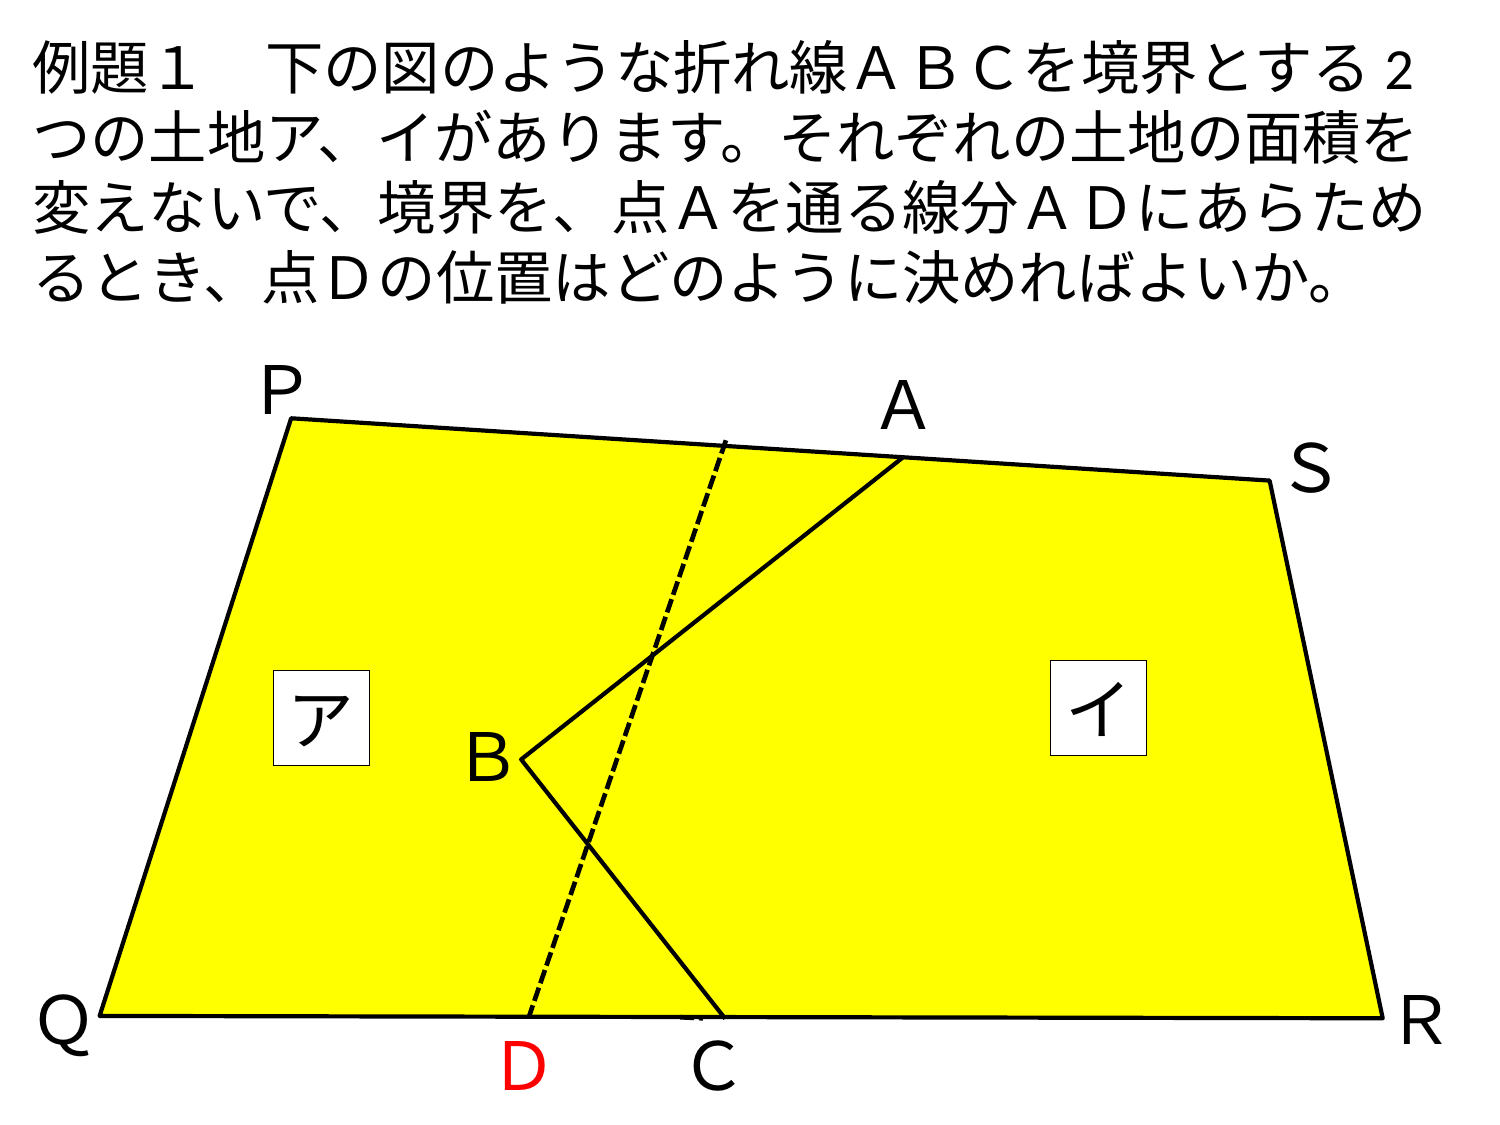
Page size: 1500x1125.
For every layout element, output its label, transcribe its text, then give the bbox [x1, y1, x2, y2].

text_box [528, 456, 905, 1017]
text_box Ａ [855, 355, 953, 451]
text_box Ｂ [439, 707, 523, 803]
text_box Ｃ [665, 1026, 763, 1111]
text_box Ｑ [15, 970, 112, 1066]
text_box Ｄ [475, 1016, 572, 1111]
text_box [112, 418, 722, 1019]
text_box Ｒ [1372, 970, 1469, 1066]
text_box ア [273, 670, 370, 766]
text_box Ｓ [1262, 418, 1360, 513]
text_box イ [1050, 660, 1147, 756]
text_box [725, 444, 886, 454]
text_box 例題１ 下の図のような折れ線ＡＢＣを境界とする2つの土地ア、イがあります。それぞれの土地の面積を変えないで、境界を、点Ａを通る線分ＡＤにあらためるとき、点Ｄの位置はどのように決めればよいか。 [17, 23, 1465, 319]
text_box Ｐ [234, 340, 331, 435]
text_box [905, 455, 1375, 1021]
